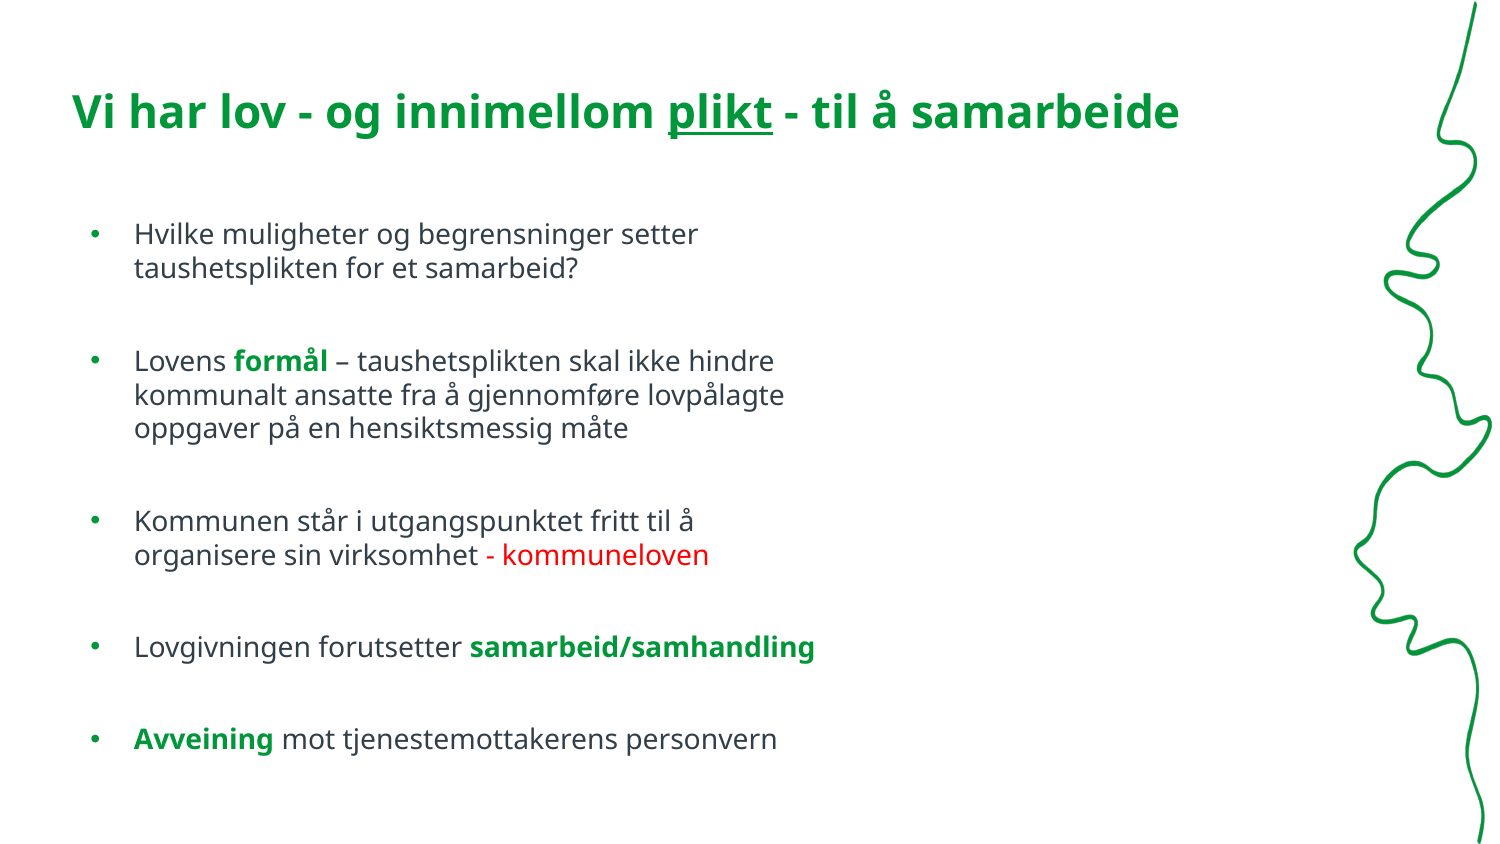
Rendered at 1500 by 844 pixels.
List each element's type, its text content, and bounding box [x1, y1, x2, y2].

list Hvilke muligheter og begrensninger setter taushetsplikten for et samarbeid? Lovens formål – taushetsplikten skal ikke hindre kommunalt ansatte fra å gjennomføre lovpålagte oppgaver på en hensiktsmessig måte Kommunen står i utgangspunktet fritt til å organisere sin virksomhet - kommuneloven Lovgivningen forutsetter samarbeid/samhandling Avveining mot tjenestemottakerens personvern [75, 153, 836, 790]
picture [1354, 1, 1492, 843]
title Vi har lov - og innimellom plikt - til å samarbeide [72, 51, 1349, 169]
